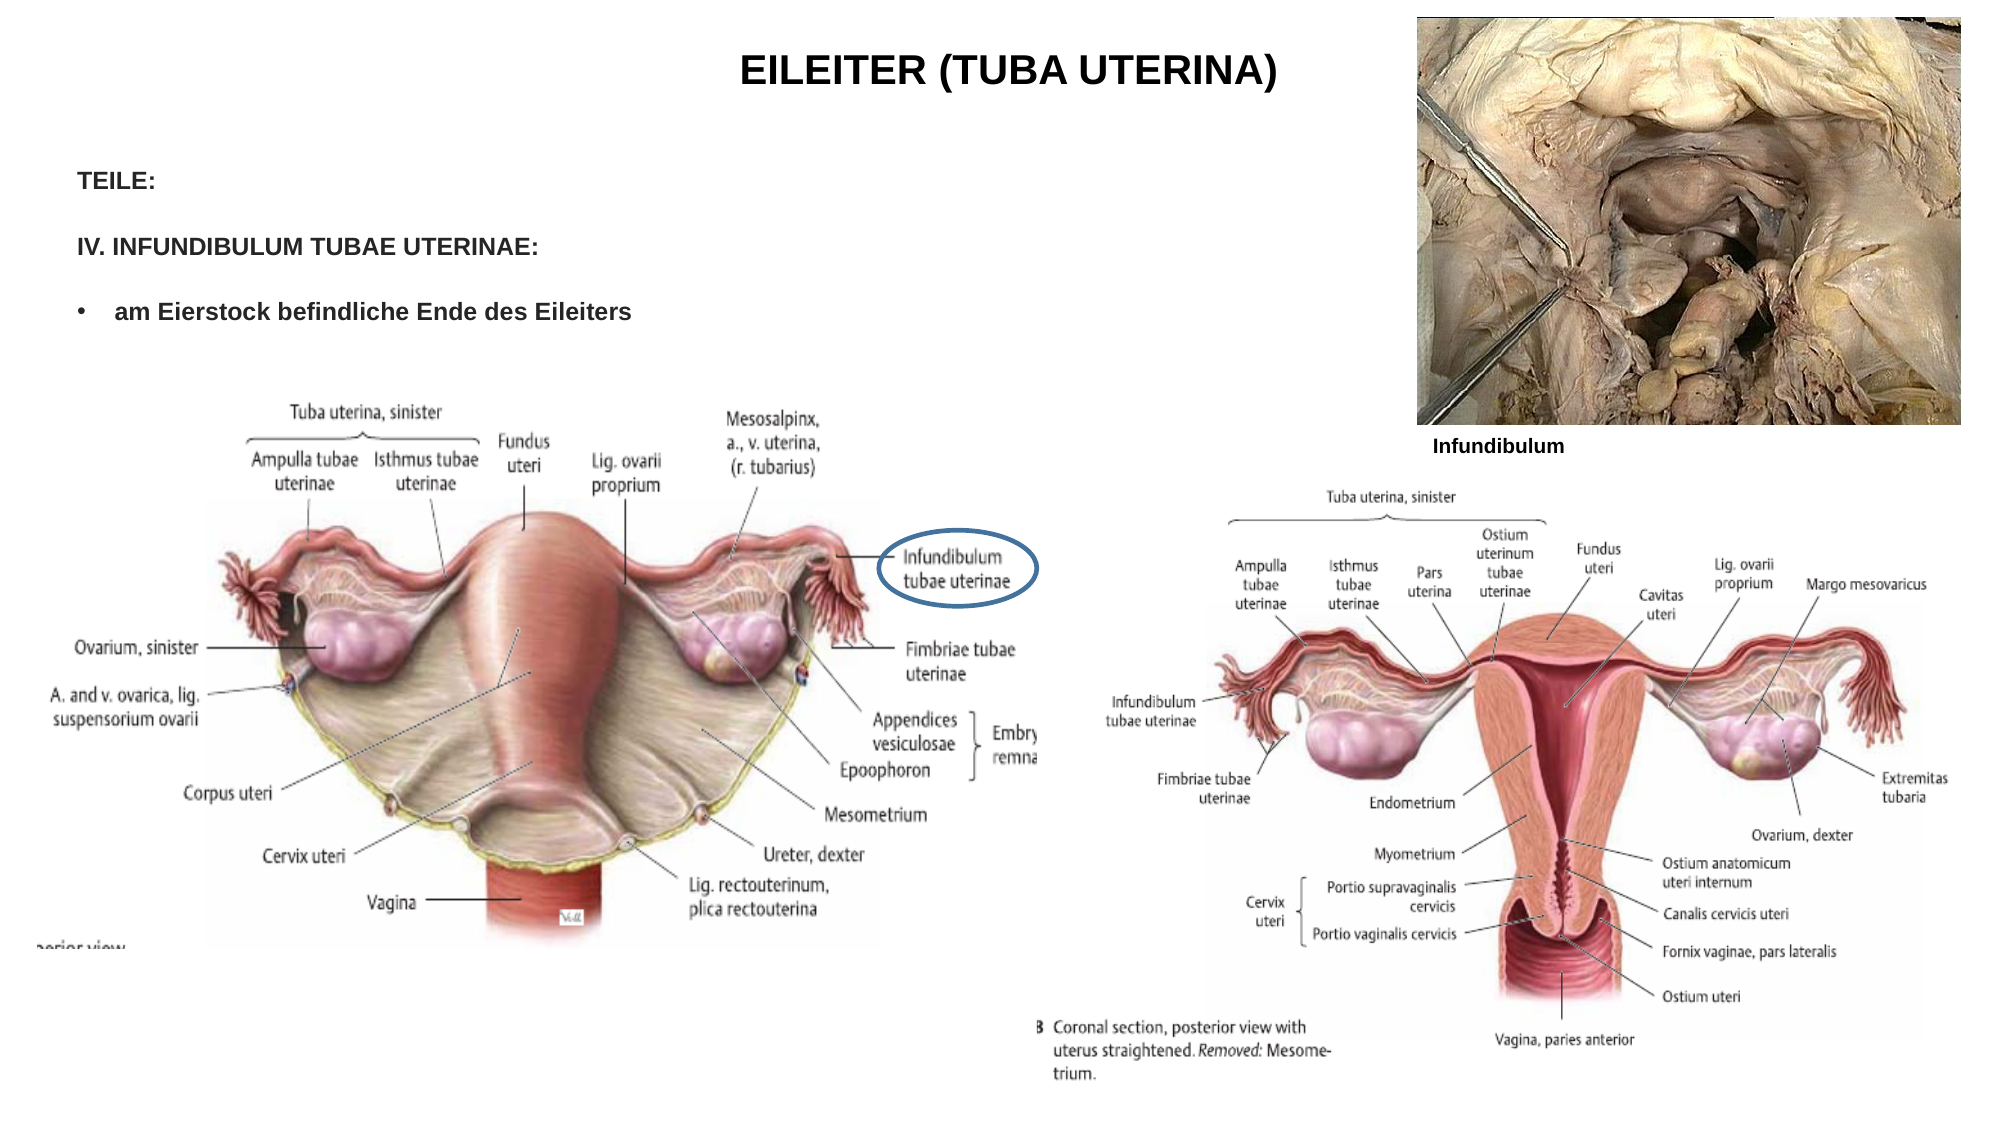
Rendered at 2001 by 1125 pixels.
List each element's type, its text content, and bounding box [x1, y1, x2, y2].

picture [1417, 17, 1961, 378]
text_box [37, 378, 1967, 1087]
title EILEITER (TUBA UTERINA) [146, 24, 1417, 117]
list TEILE: IV. INFUNDIBULUM TUBAE UTERINAE: am Eierstock befindliche Ende des Eileiters [62, 141, 1417, 378]
